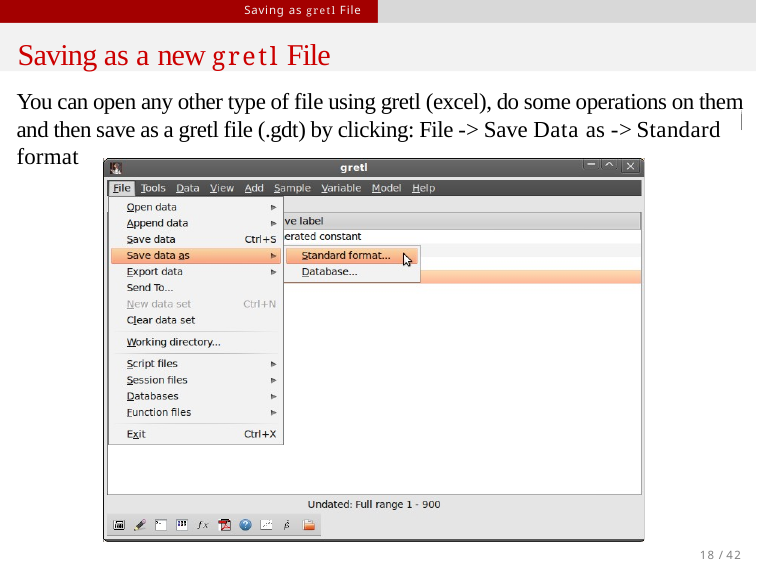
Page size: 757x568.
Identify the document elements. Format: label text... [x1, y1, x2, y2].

text_box [103, 158, 645, 542]
text_box You can open any other type of file using gretl (excel), do some operations on them and then save as a gretl file (.gdt) by clicking: File ->Save Data as ->Standard format [14, 84, 745, 170]
text_box Saving as a new gretl File [0, 22, 756, 72]
slide_number 18 / 42 [695, 548, 744, 568]
text_box Saving as gretl File [242, 0, 369, 17]
text_box [377, 0, 756, 22]
